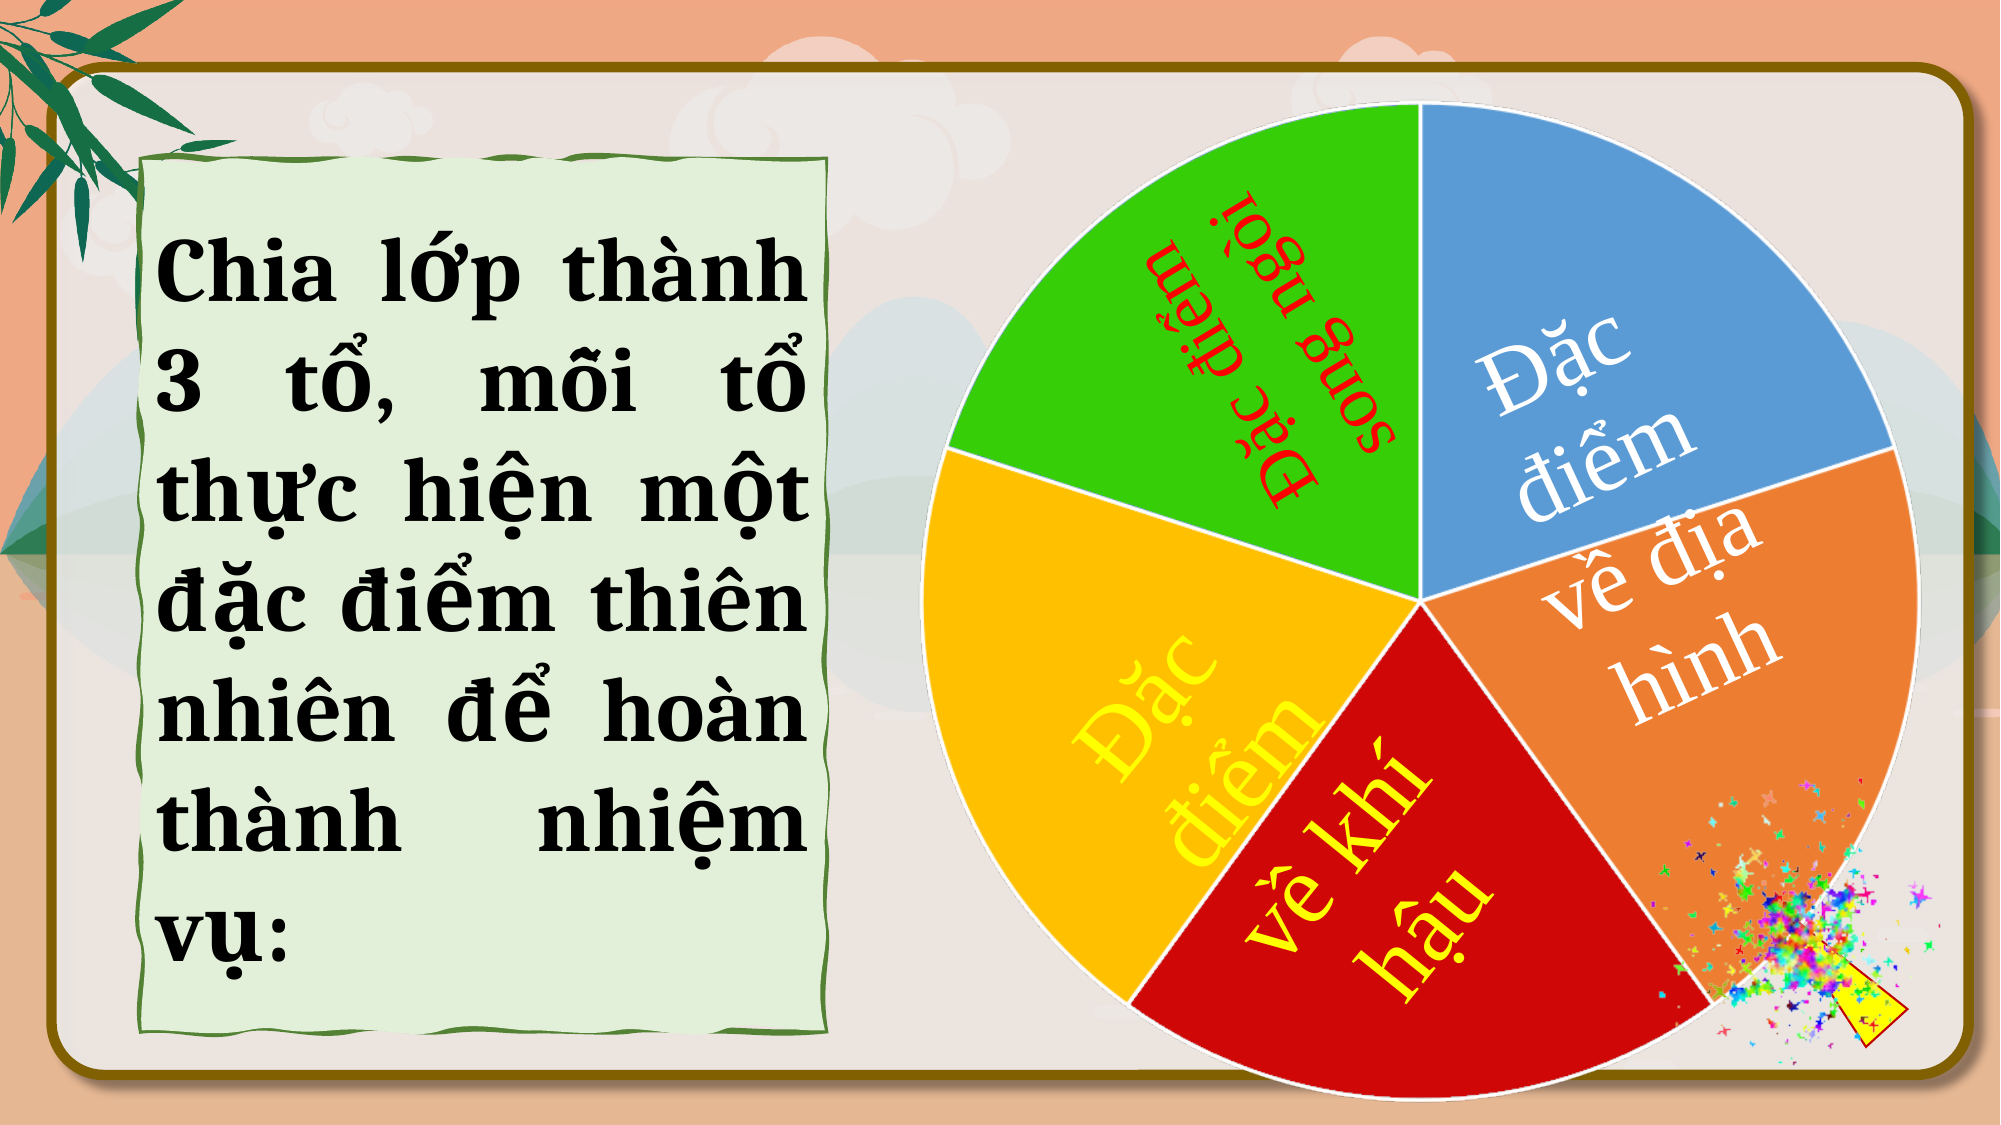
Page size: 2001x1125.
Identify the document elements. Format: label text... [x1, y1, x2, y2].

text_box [909, 85, 1928, 1114]
text_box Chia lớp thành 3 tổ, mỗi tổ thực hiện một đặc điểm thiên nhiên để hoàn thành nhiệm vụ: [137, 155, 828, 1035]
picture [0, 0, 2000, 1125]
